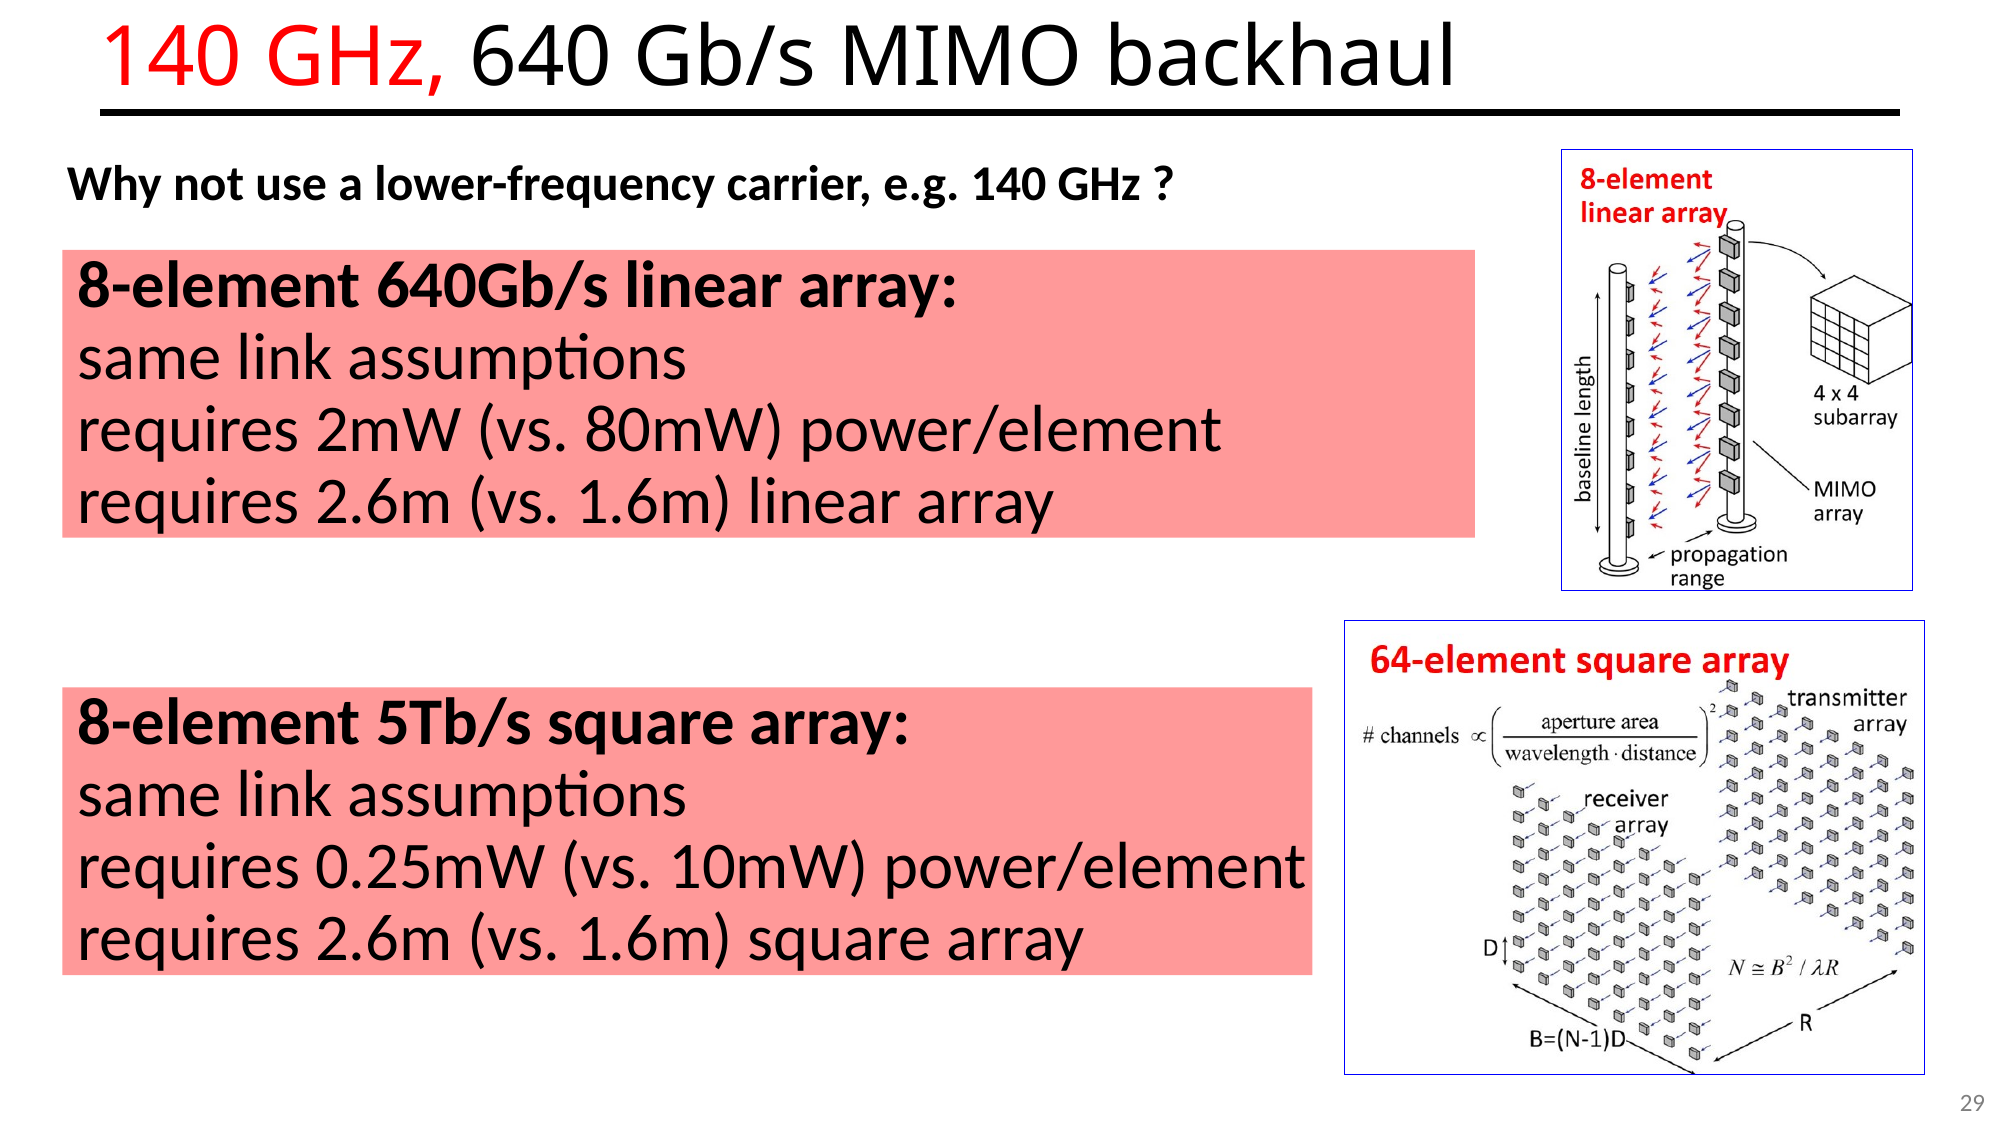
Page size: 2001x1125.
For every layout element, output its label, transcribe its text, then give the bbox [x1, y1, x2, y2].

picture [1560, 149, 1913, 591]
text_box 8-element 5Tb/s square array: same link assumptions requires 0.25mW (vs. 10mW) power/element requires 2.6m (vs. 1.6m) square array [62, 687, 1313, 976]
text_box Why not use a lower-frequency carrier, e.g. 140 GHz ? [53, 149, 1500, 218]
title 140 GHz, 640 Gb/s MIMO backhaul [99, 26, 1888, 93]
text_box 8-element 640Gb/s linear array: same link assumptions requires 2mW (vs. 80mW) power/element requires 2.6m (vs. 1.6m) linear array [62, 249, 1475, 538]
picture [1343, 620, 1926, 1076]
